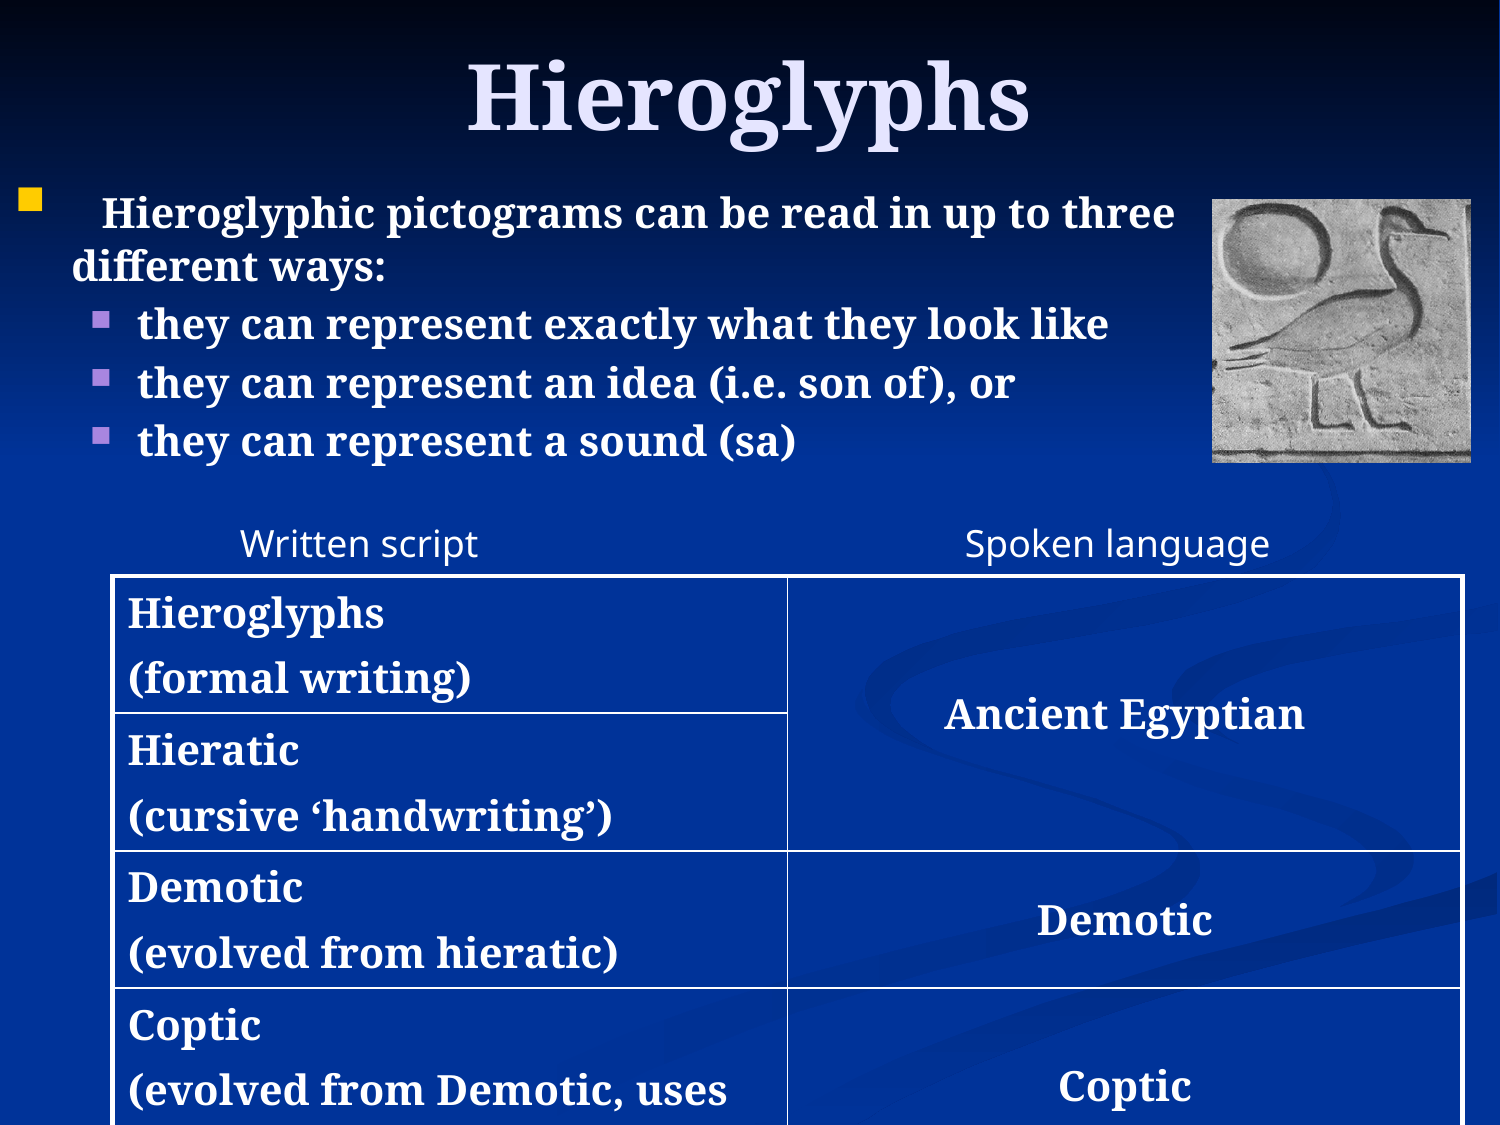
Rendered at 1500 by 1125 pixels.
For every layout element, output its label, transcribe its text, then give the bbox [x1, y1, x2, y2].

list Hieroglyphic pictograms can be read in up to three different ways: they can represent exactly what they look like they can represent an idea (i.e. son of), or they can represent a sound (sa) [0, 162, 1201, 438]
table_cell Demotic (evolved from hieratic) [115, 852, 787, 987]
table_cell Hieratic (cursive ‘handwriting’) [115, 714, 787, 850]
table_header Ancient Egyptian [788, 578, 1460, 850]
text_box Written script [224, 512, 588, 573]
table_cell Coptic [788, 989, 1460, 1125]
picture [1212, 199, 1471, 463]
table_header Hieroglyphs (formal writing) [115, 578, 787, 712]
table_cell Demotic [788, 852, 1460, 987]
title Hieroglyphs [74, 0, 1426, 188]
text_box Spoken language [949, 512, 1325, 573]
table_cell Coptic (evolved from Demotic, uses Greek characters) [115, 989, 787, 1125]
